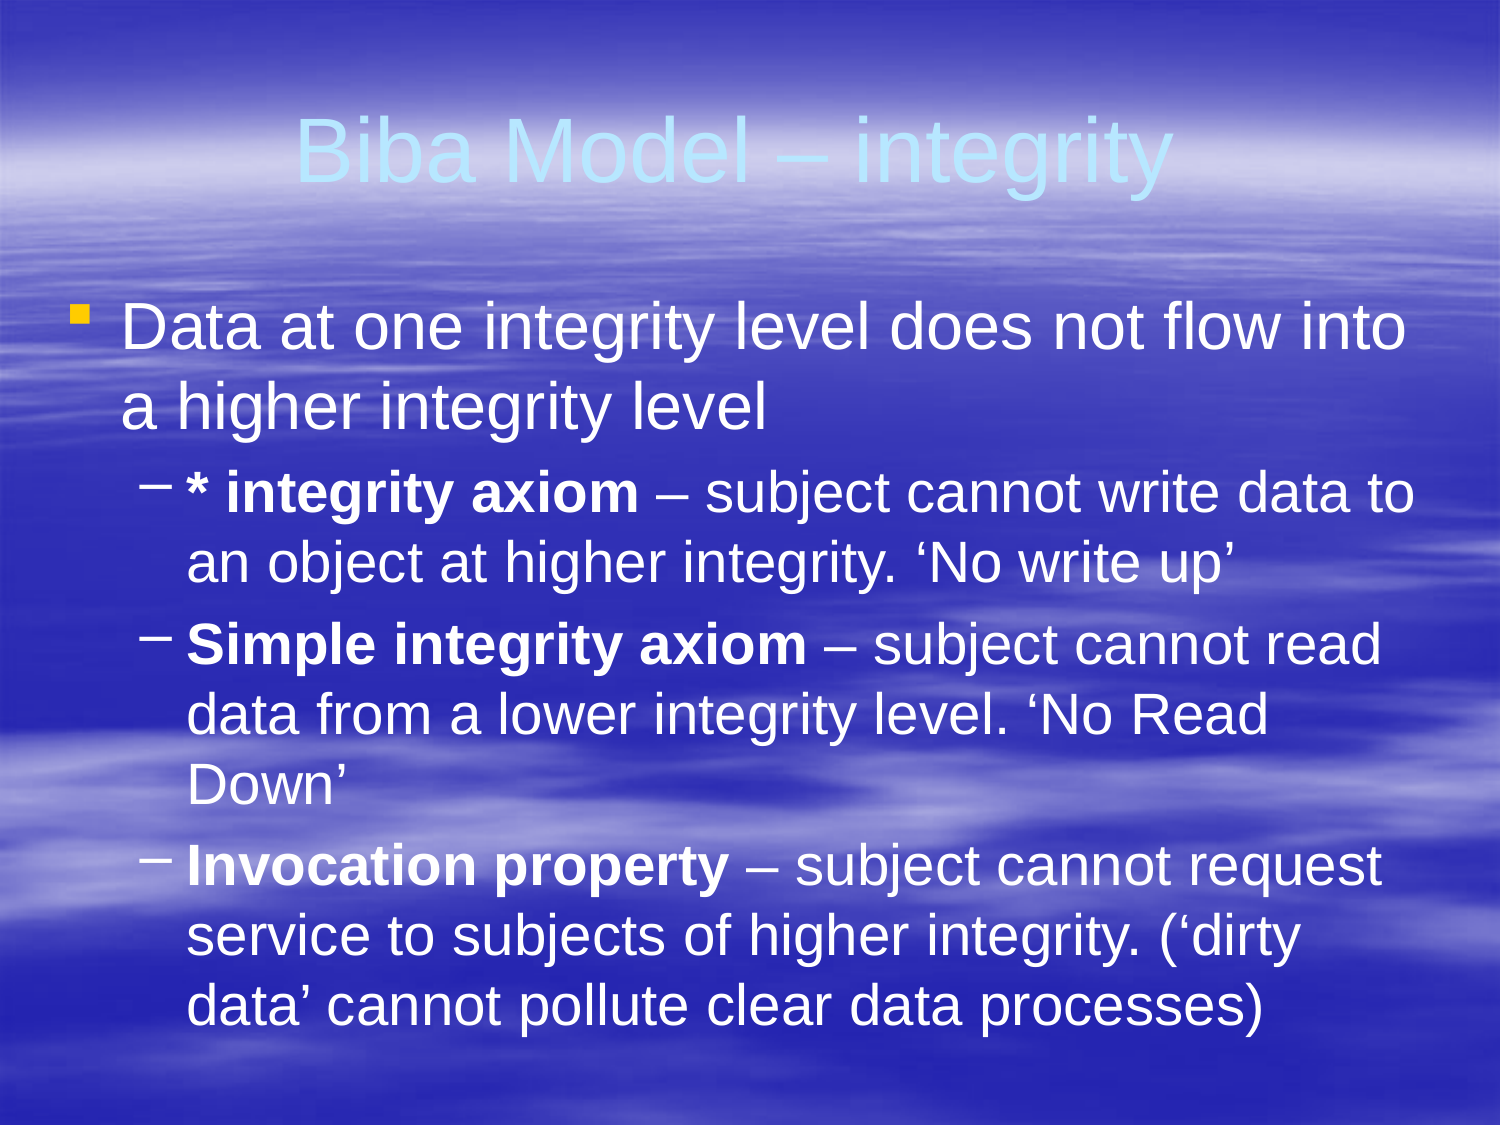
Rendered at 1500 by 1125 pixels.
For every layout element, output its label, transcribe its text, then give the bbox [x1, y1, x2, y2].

list Data at one integrity level does not flow into a higher integrity level * integrity axiom – subject cannot write data to an object at higher integrity. ‘No write up’ Simple integrity axiom – subject cannot read data from a lower integrity level. ‘No Read Down’ Invocation property – subject cannot request service to subjects of higher integrity. (‘dirty data’ cannot pollute clear data processes) [49, 274, 1451, 1001]
title Biba Model – integrity [49, 37, 1446, 256]
